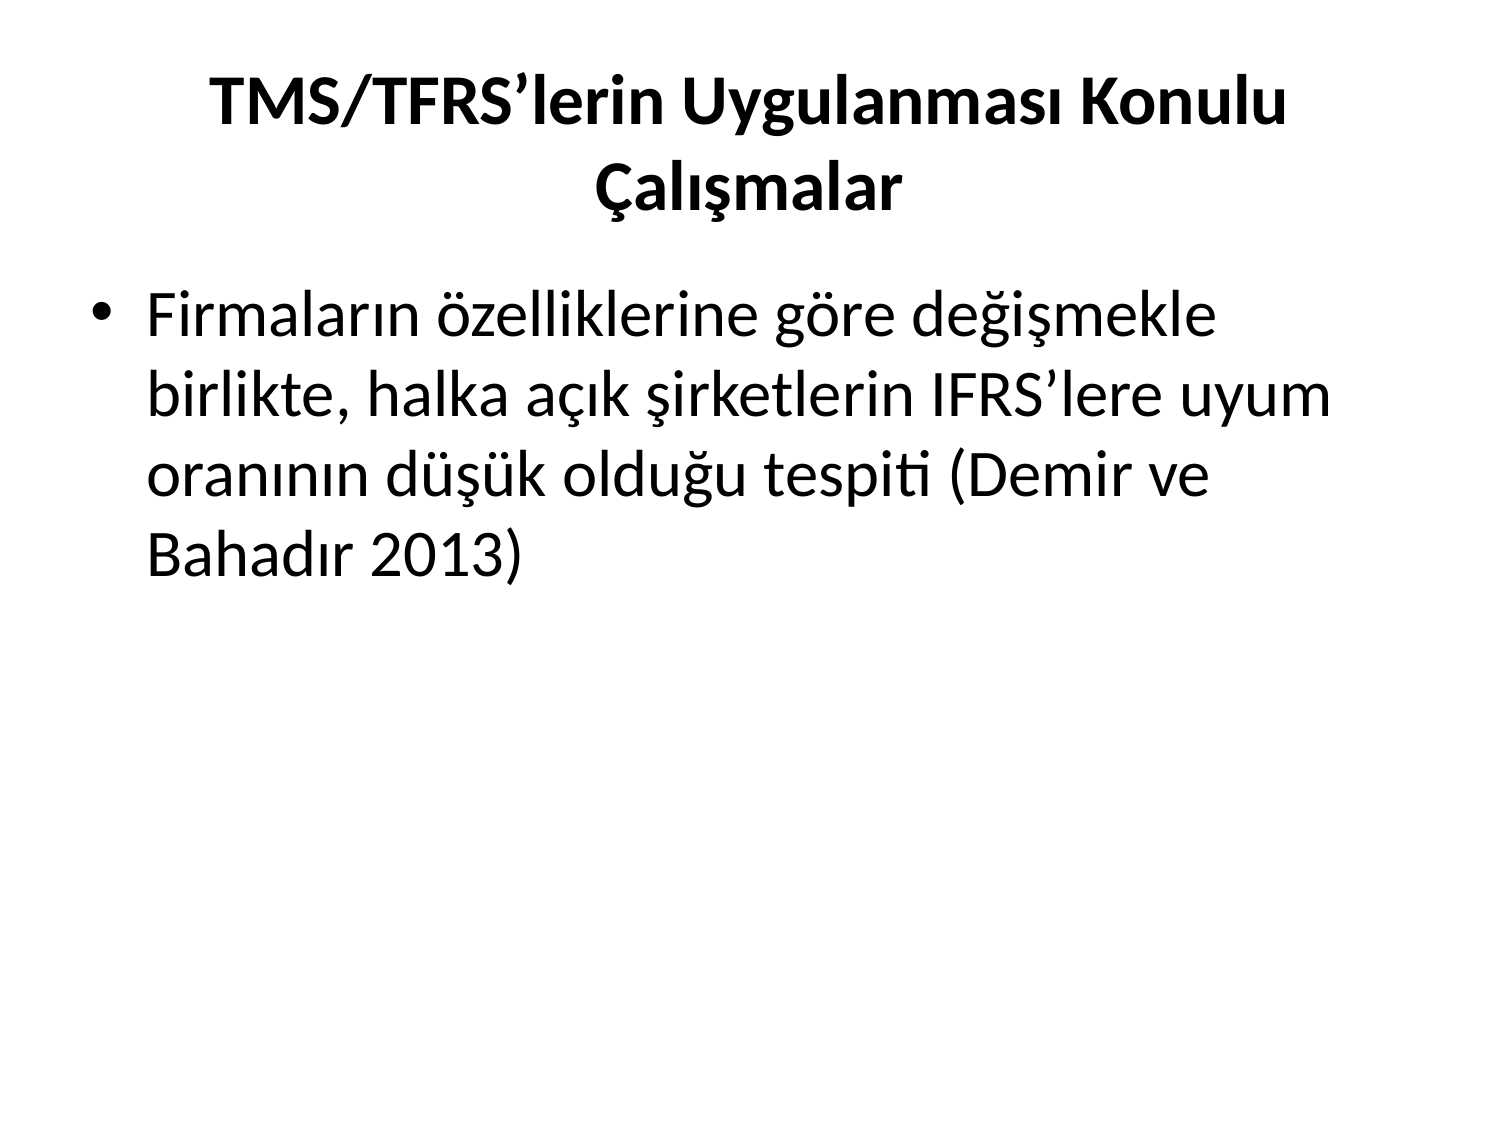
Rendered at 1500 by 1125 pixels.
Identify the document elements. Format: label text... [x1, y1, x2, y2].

title TMS/TFRS’lerin Uygulanması Konulu Çalışmalar [75, 45, 1425, 233]
list Firmaların özelliklerine göre değişmekle birlikte, halka açık şirketlerin IFRS’lere uyum oranının düşük olduğu tespiti (Demir ve Bahadır 2013) [75, 262, 1425, 1005]
